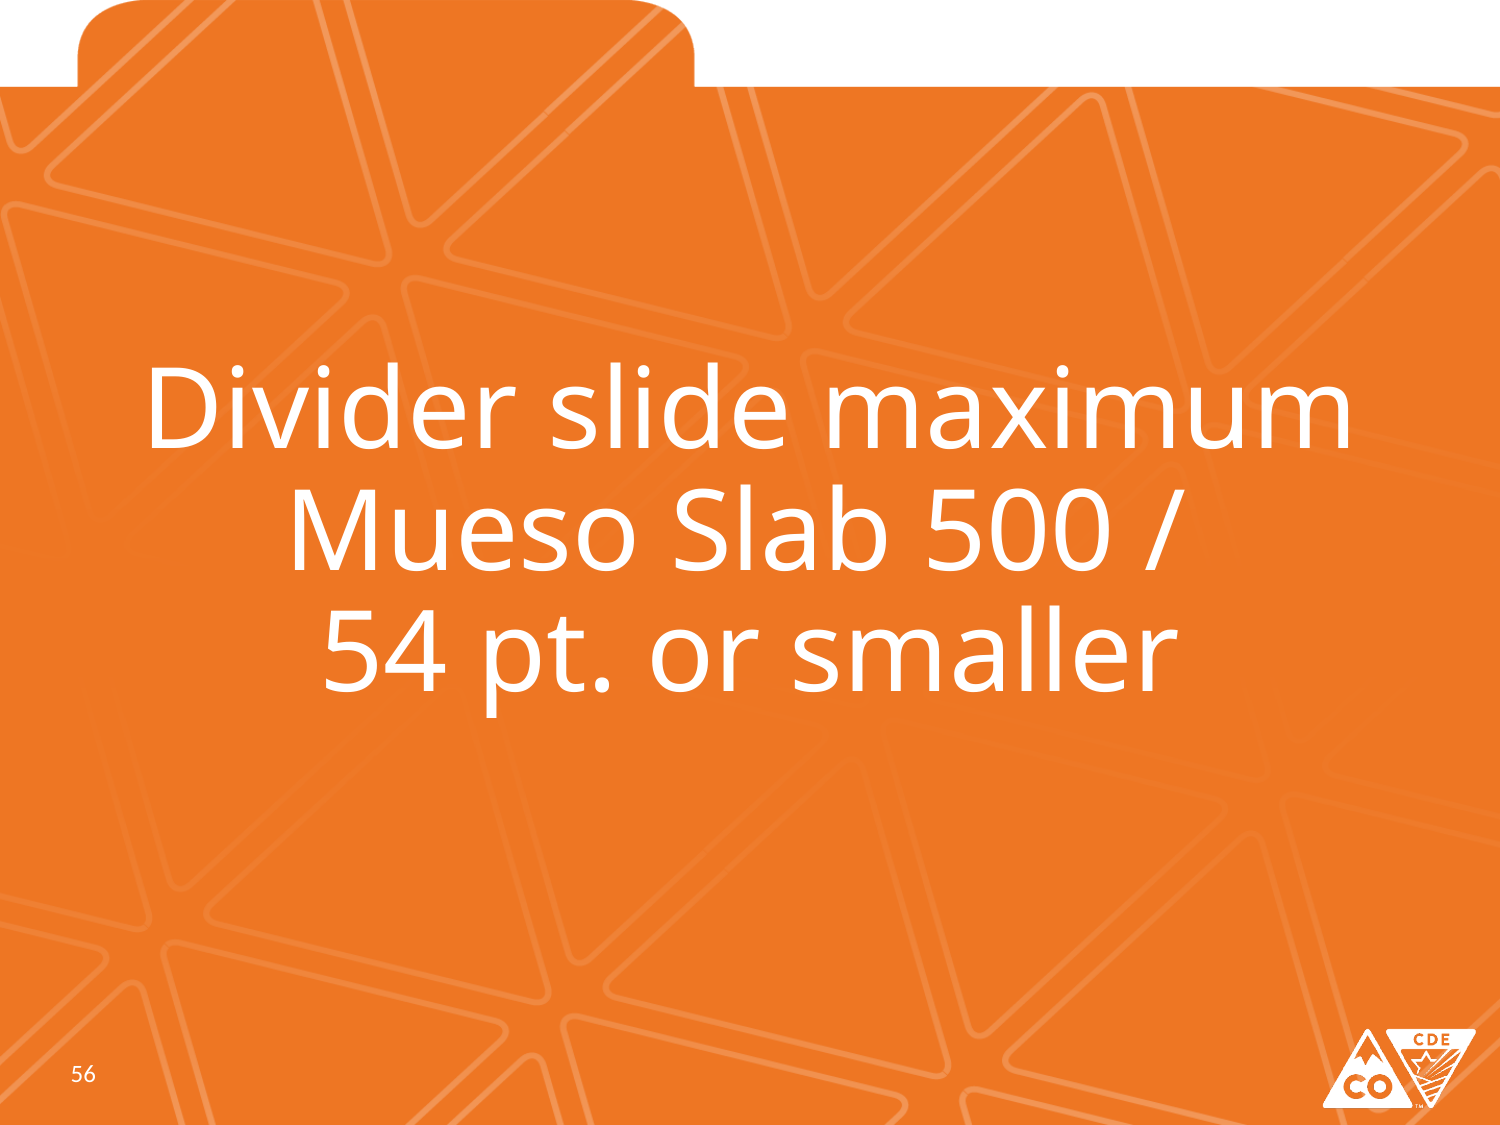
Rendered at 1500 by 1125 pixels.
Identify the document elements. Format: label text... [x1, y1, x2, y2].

slide_number 56 [45, 1042, 122, 1103]
title Divider slide maximum Mueso Slab 500 / 54 pt. or smaller [112, 338, 1388, 730]
picture [0, 0, 1500, 1125]
